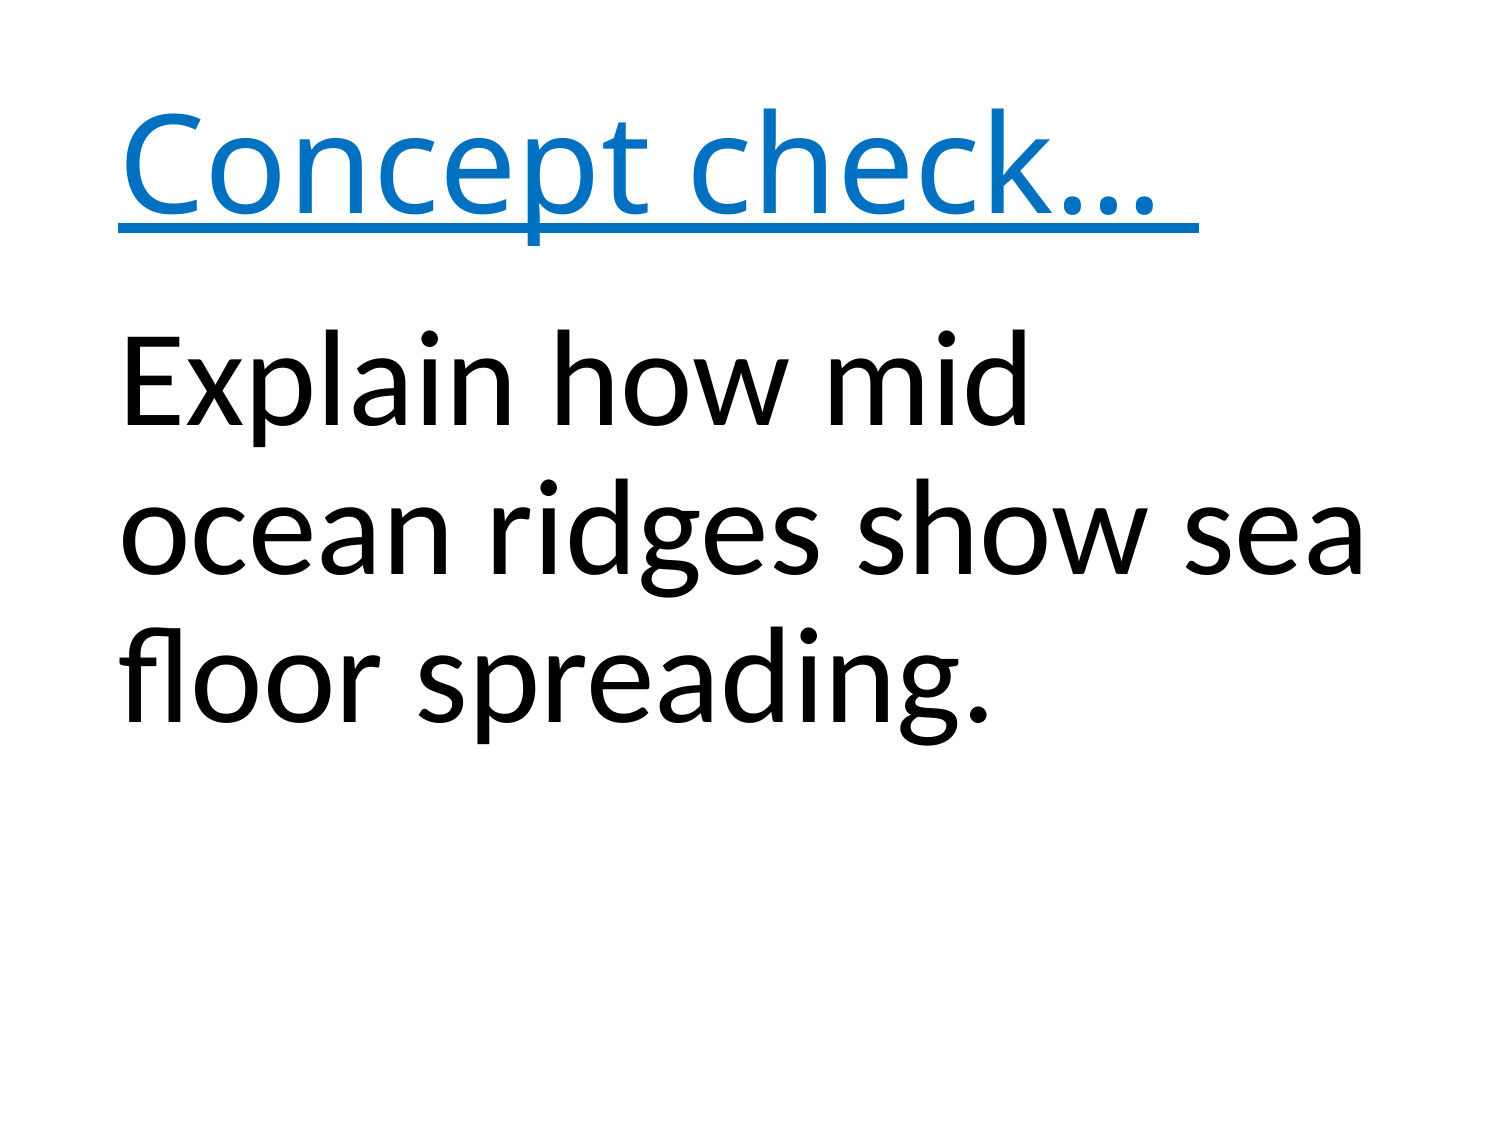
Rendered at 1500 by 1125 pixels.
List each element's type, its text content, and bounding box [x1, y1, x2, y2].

list Explain how mid ocean ridges show sea floor spreading. [103, 299, 1397, 1014]
title Concept check… [103, 59, 1397, 278]
